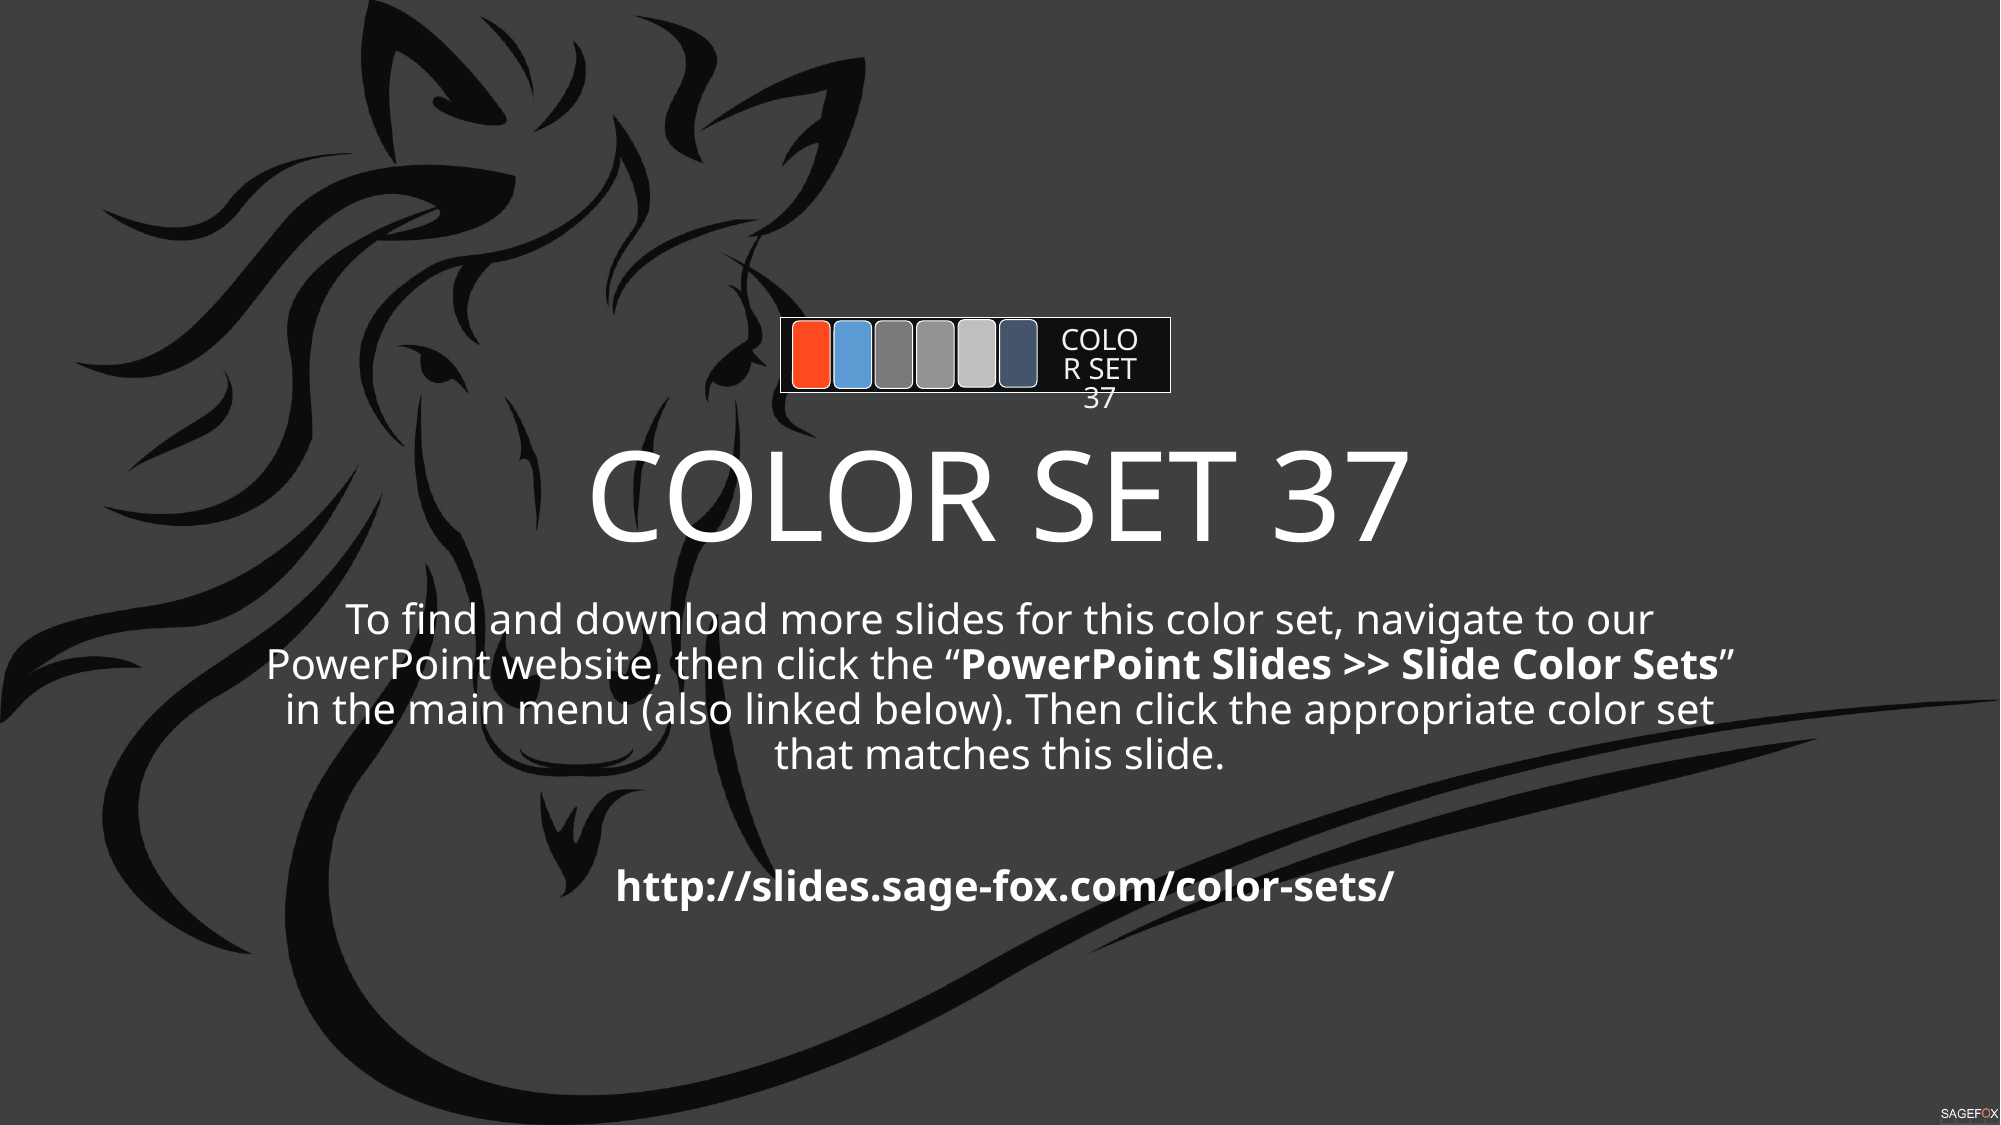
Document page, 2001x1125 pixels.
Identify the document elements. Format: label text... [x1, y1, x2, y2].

title COLOR SET 37 [249, 184, 1750, 576]
subtitle To find and download more slides for this color set, navigate to our PowerPoint website, then click the “PowerPoint Slides >> Slide Color Sets” in the main menu (also linked below). Then click the appropriate color set that matches this slide. http://slides.sage-fox.com/color-sets/ [249, 590, 1750, 863]
picture [1940, 0, 2001, 1125]
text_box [780, 317, 1171, 395]
